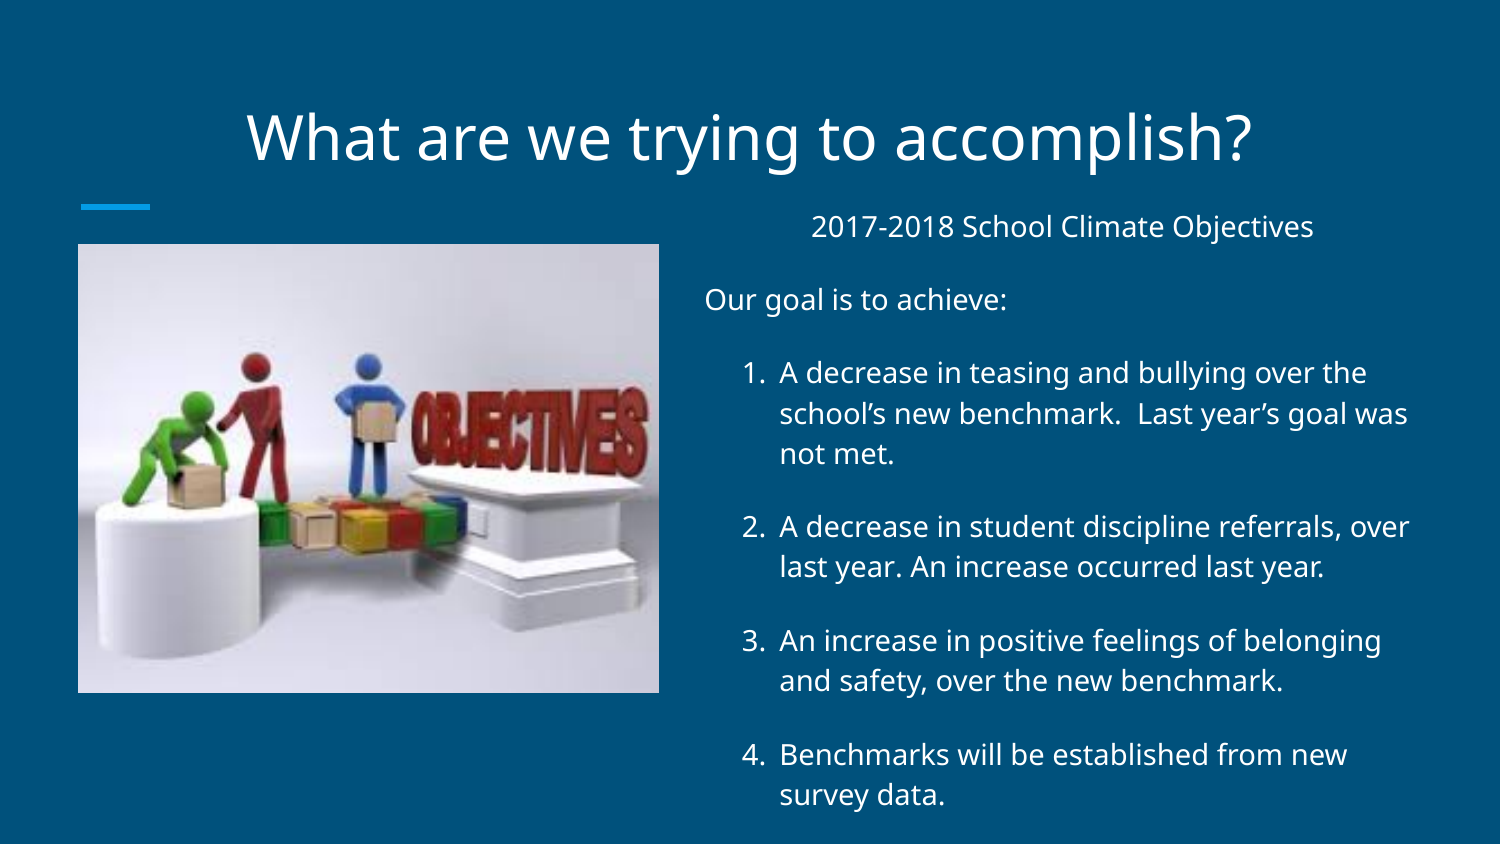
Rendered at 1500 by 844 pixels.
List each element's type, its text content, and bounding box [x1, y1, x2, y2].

title What are we trying to accomplish? [63, 75, 1437, 188]
list 2017-2018 School Climate Objectives Our goal is to achieve: A decrease in teasing and bullying over the school’s new benchmark. Last year’s goal was not met. A decrease in student discipline referrals, over last year. An increase occurred last year. An increase in positive feelings of belonging and safety, over the new benchmark. Benchmarks will be established from new survey data. [689, 187, 1437, 813]
picture [79, 245, 658, 692]
